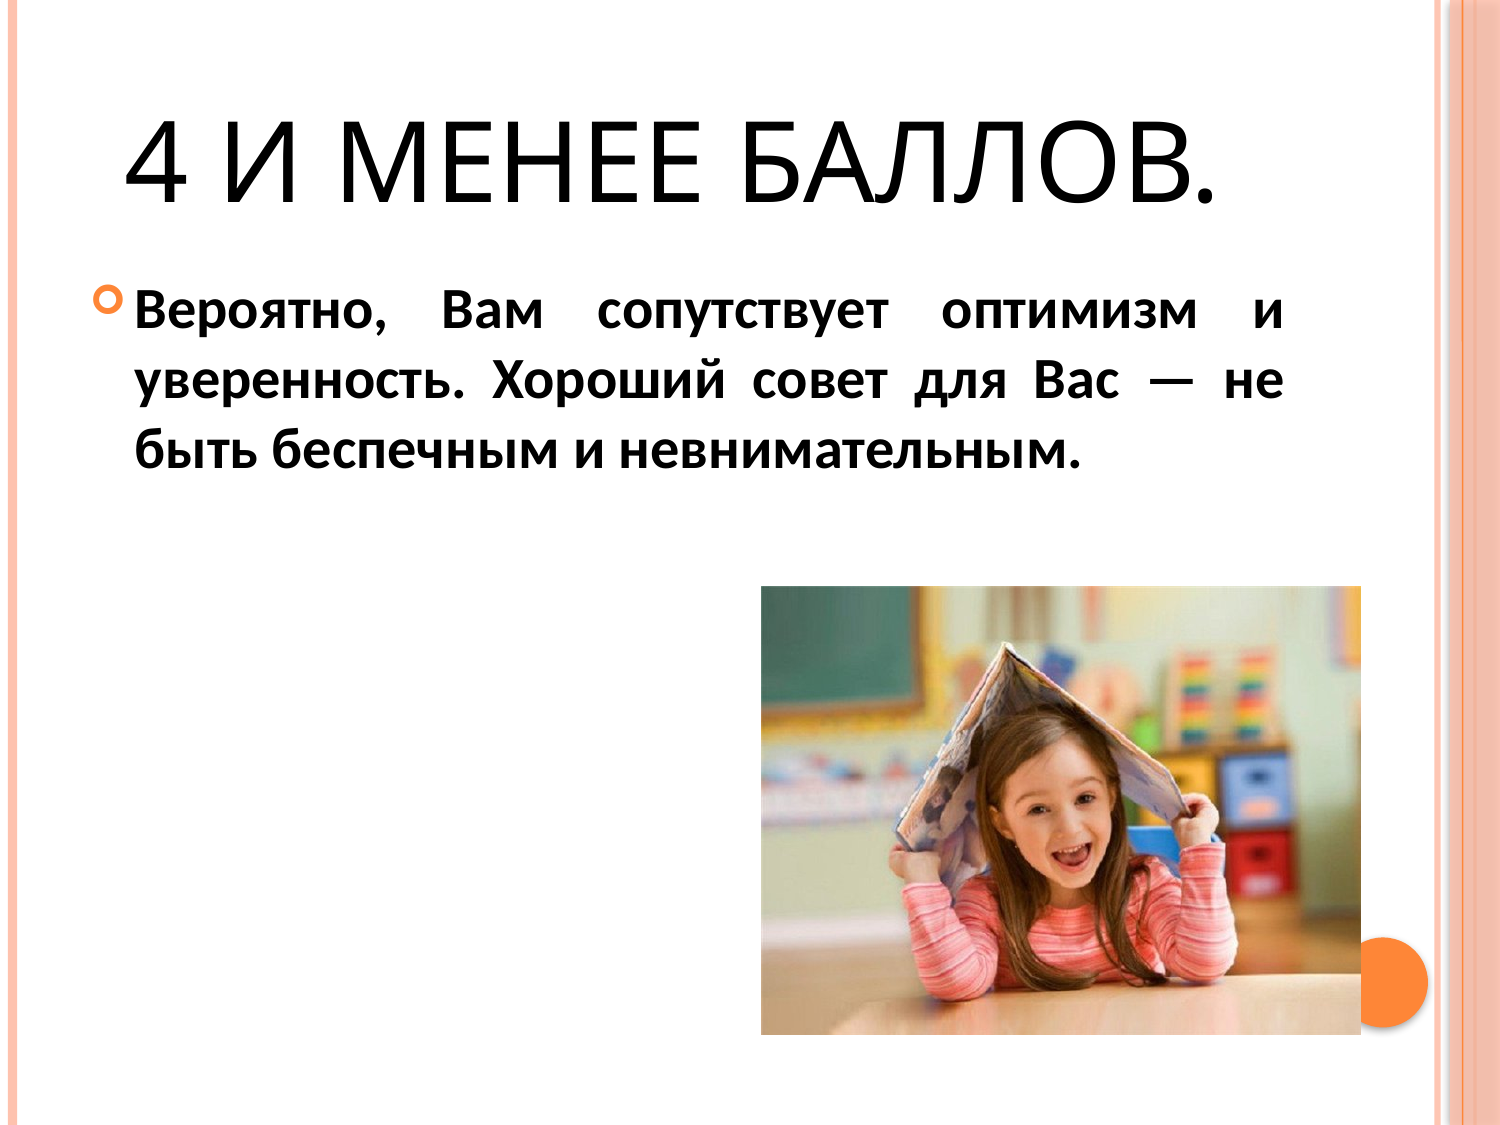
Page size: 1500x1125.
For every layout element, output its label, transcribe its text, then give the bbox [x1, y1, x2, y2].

list Вероятно, Вам сопутствует оптимизм и уверенность. Хороший совет для Вас — не быть беспечным и невнимательным. [75, 262, 1300, 1062]
picture [761, 585, 1361, 1036]
title 4 и менее баллов. [75, 45, 1300, 233]
